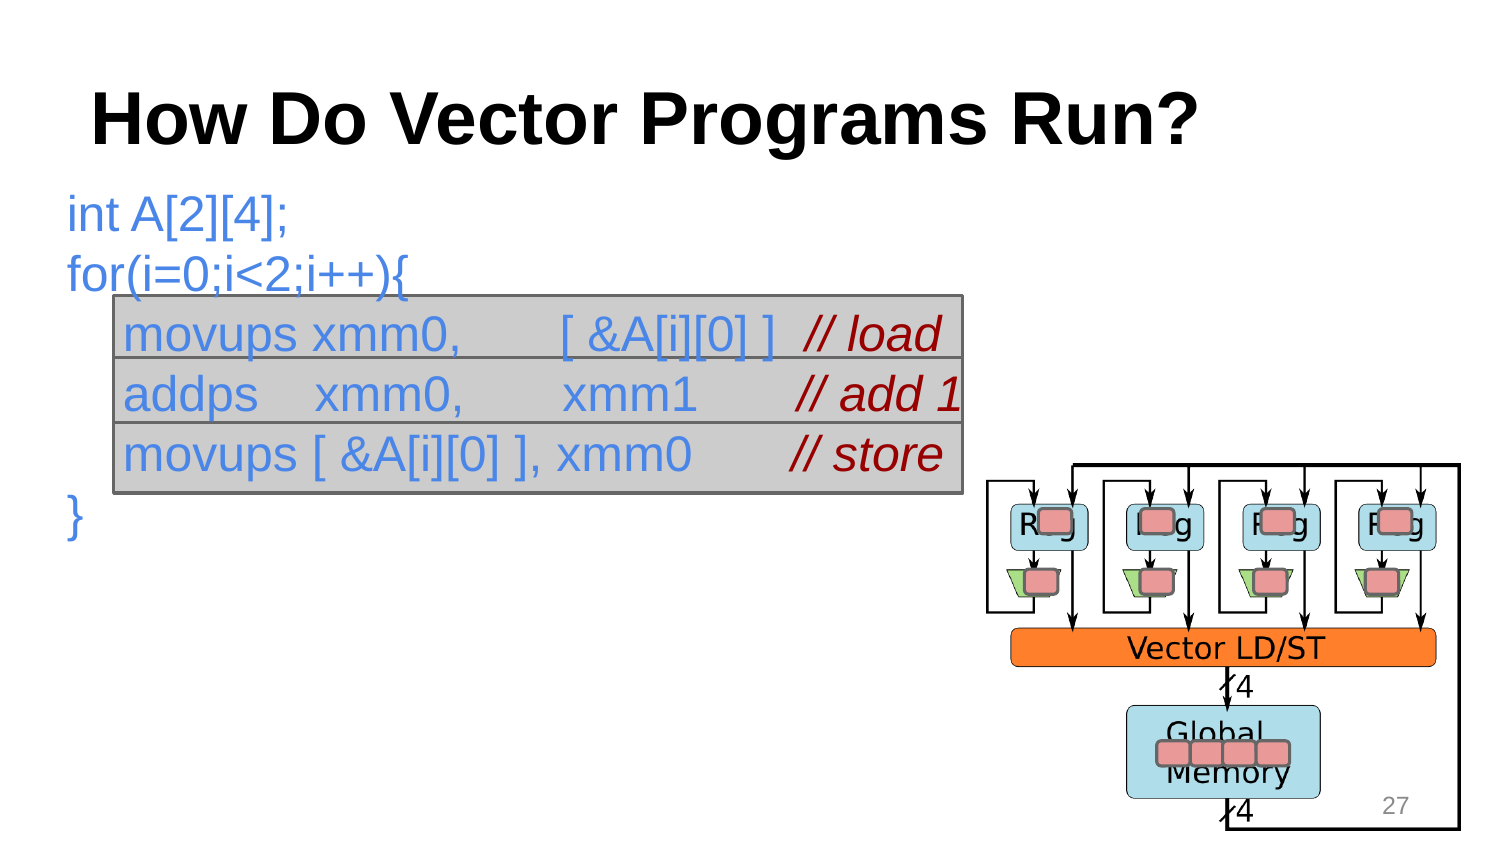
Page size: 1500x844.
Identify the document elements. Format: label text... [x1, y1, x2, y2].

picture [985, 463, 1461, 831]
title How Do Vector Programs Run? [75, 33, 1425, 175]
list int A[2][4]; for(i=0;i<2;i++){ movups xmm0, [ &A[i][0] ] // load addps xmm0, xmm1 // add 1 movups [ &A[i][0] ], xmm0 // store } [51, 166, 1005, 678]
